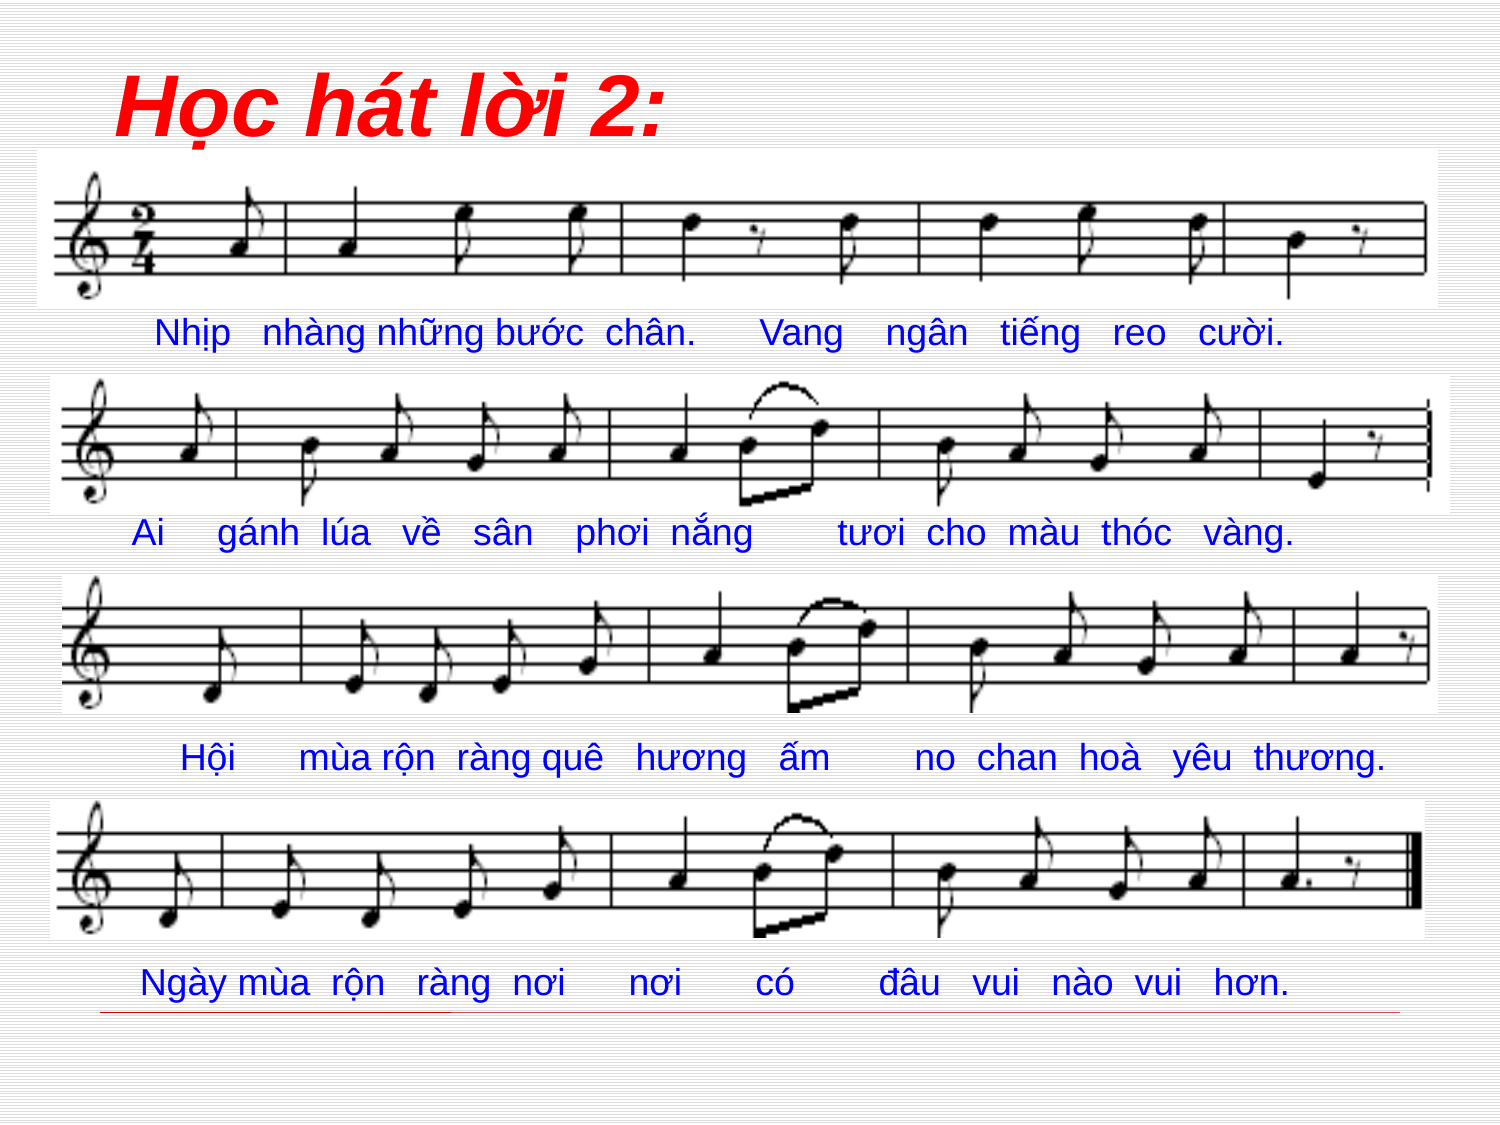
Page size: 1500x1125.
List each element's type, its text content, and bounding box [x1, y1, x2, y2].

picture [62, 574, 1438, 713]
text_box [1050, 48, 1388, 148]
picture [49, 799, 1426, 938]
picture [49, 374, 1451, 513]
picture [37, 149, 1438, 309]
text_box Nhịp nhàng những bước chân. Vang ngân tiếng reo cười. [0, 300, 1388, 360]
text_box Học hát lời 2: [99, 37, 1050, 148]
text_box Ai gánh lúa về sân phơi nắng tươi cho màu thóc vàng. [0, 500, 1425, 560]
text_box Hội mùa rộn ràng quê hương ấm no chan hoà yêu thương. [112, 725, 1488, 785]
text_box Ngày mùa rộn ràng nơi nơi có đâu vui nào vui hơn. [124, 950, 1463, 1010]
